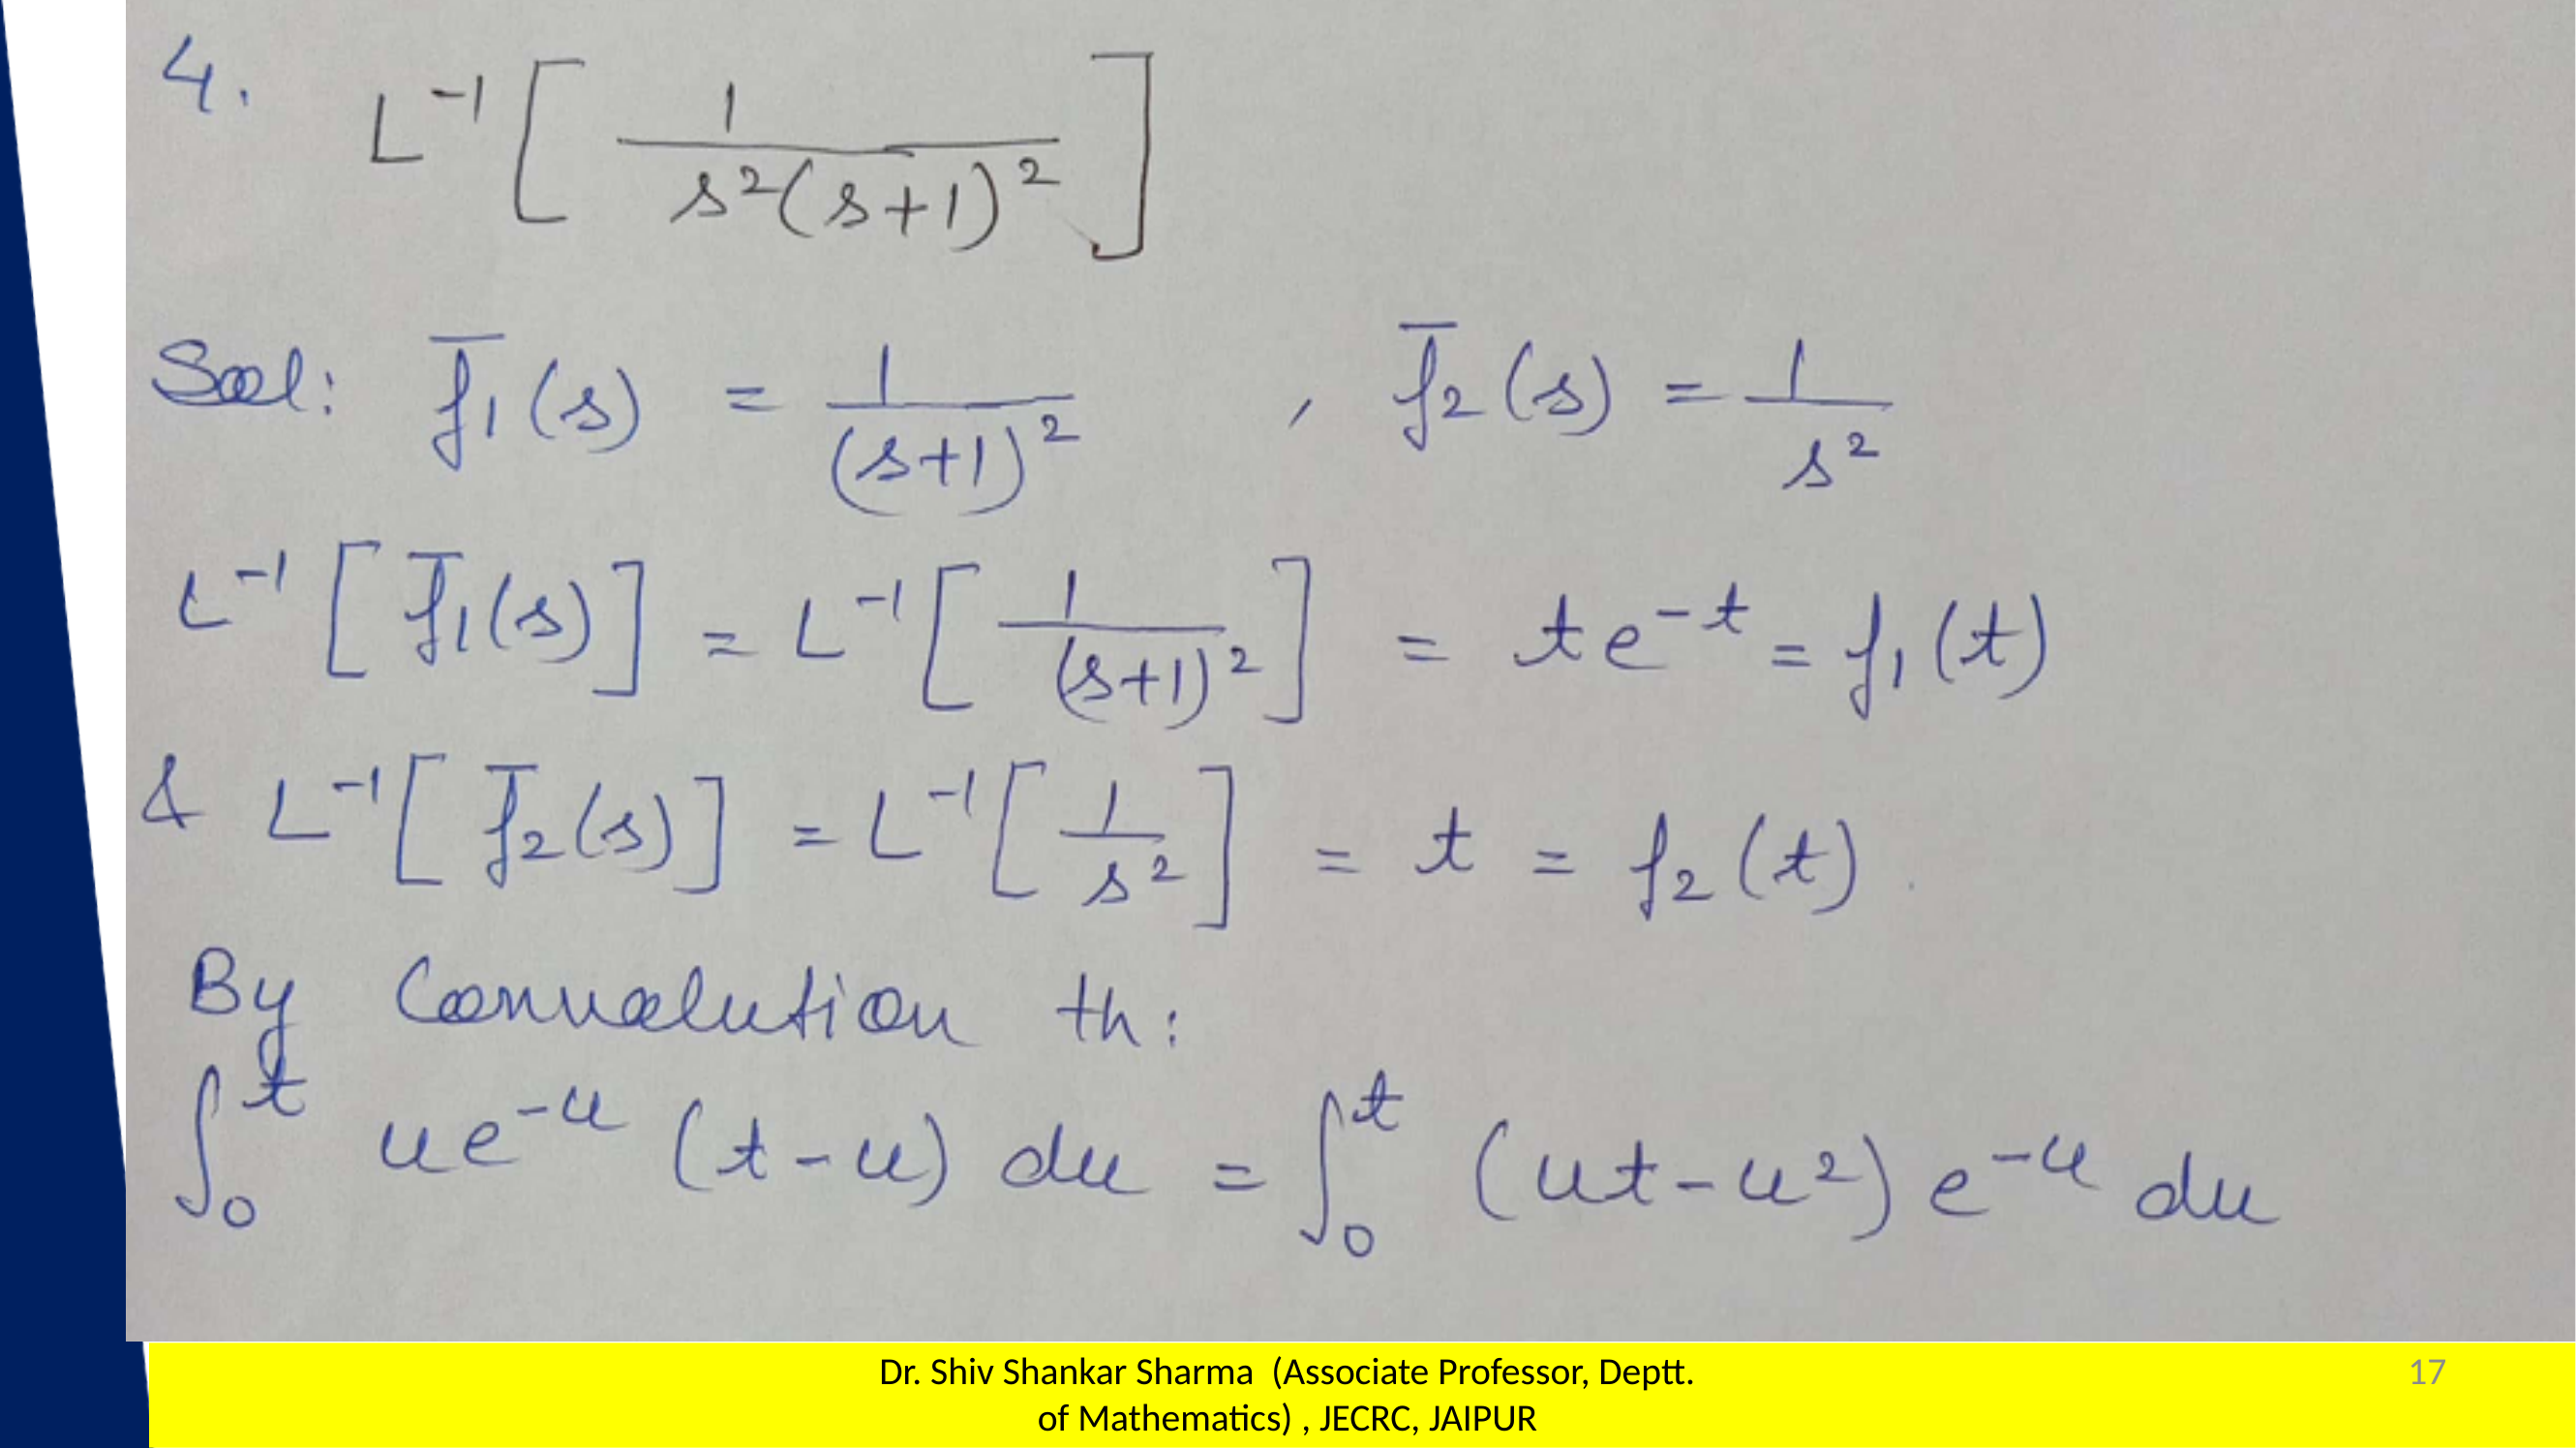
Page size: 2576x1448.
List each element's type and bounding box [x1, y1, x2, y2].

text_box [0, 0, 2576, 1448]
picture [125, 0, 2576, 1342]
